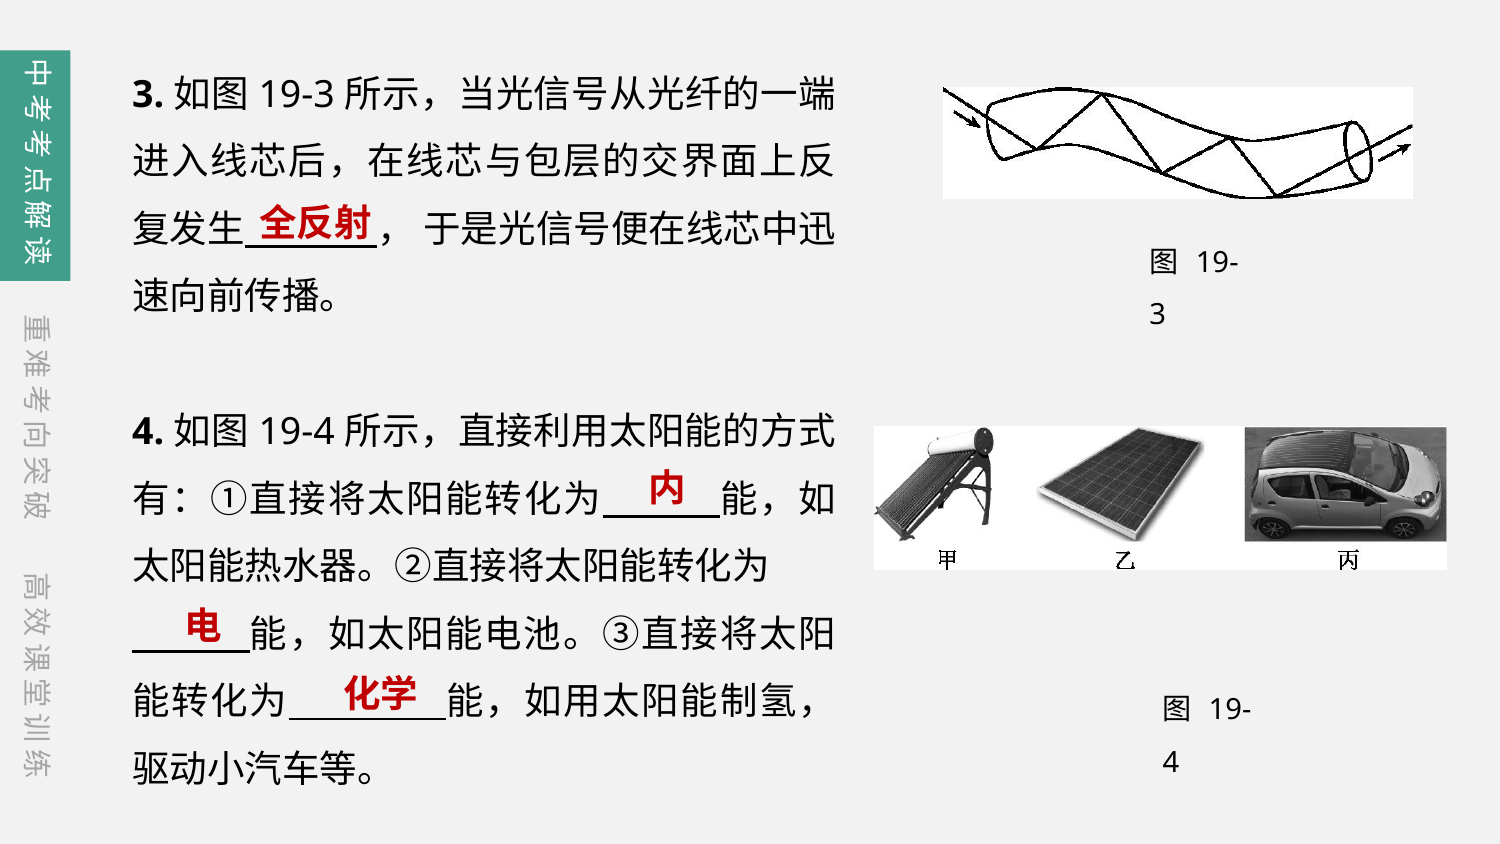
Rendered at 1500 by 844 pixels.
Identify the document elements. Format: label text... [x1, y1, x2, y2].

text_box 图19-3 [1134, 218, 1254, 286]
text_box 内 [642, 435, 732, 516]
text_box 3.如图19-3所示，当光信号从光纤的一端进入线芯后，在线芯与包层的交界面上反复发生 ， 于是光信号便在线芯中迅速向前传播。 4.如图19-4所示，直接利用太阳能的方式有：①直接将太阳能转化为 能，如太阳能热水器。②直接将太阳能转化为 能，如太阳能电池。③直接将太阳能转化为 能，如用太阳能制氢，驱动小汽车等。 [126, 41, 843, 796]
text_box 化学 [337, 642, 452, 722]
text_box 重难考向突破 [15, 302, 63, 534]
text_box 高效课堂训练 [15, 560, 63, 791]
picture [943, 87, 1413, 199]
text_box 电 [178, 573, 245, 654]
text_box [0, 47, 71, 281]
text_box 全反射 [253, 170, 419, 250]
text_box 图19-4 [1147, 665, 1267, 733]
picture [874, 426, 1447, 570]
